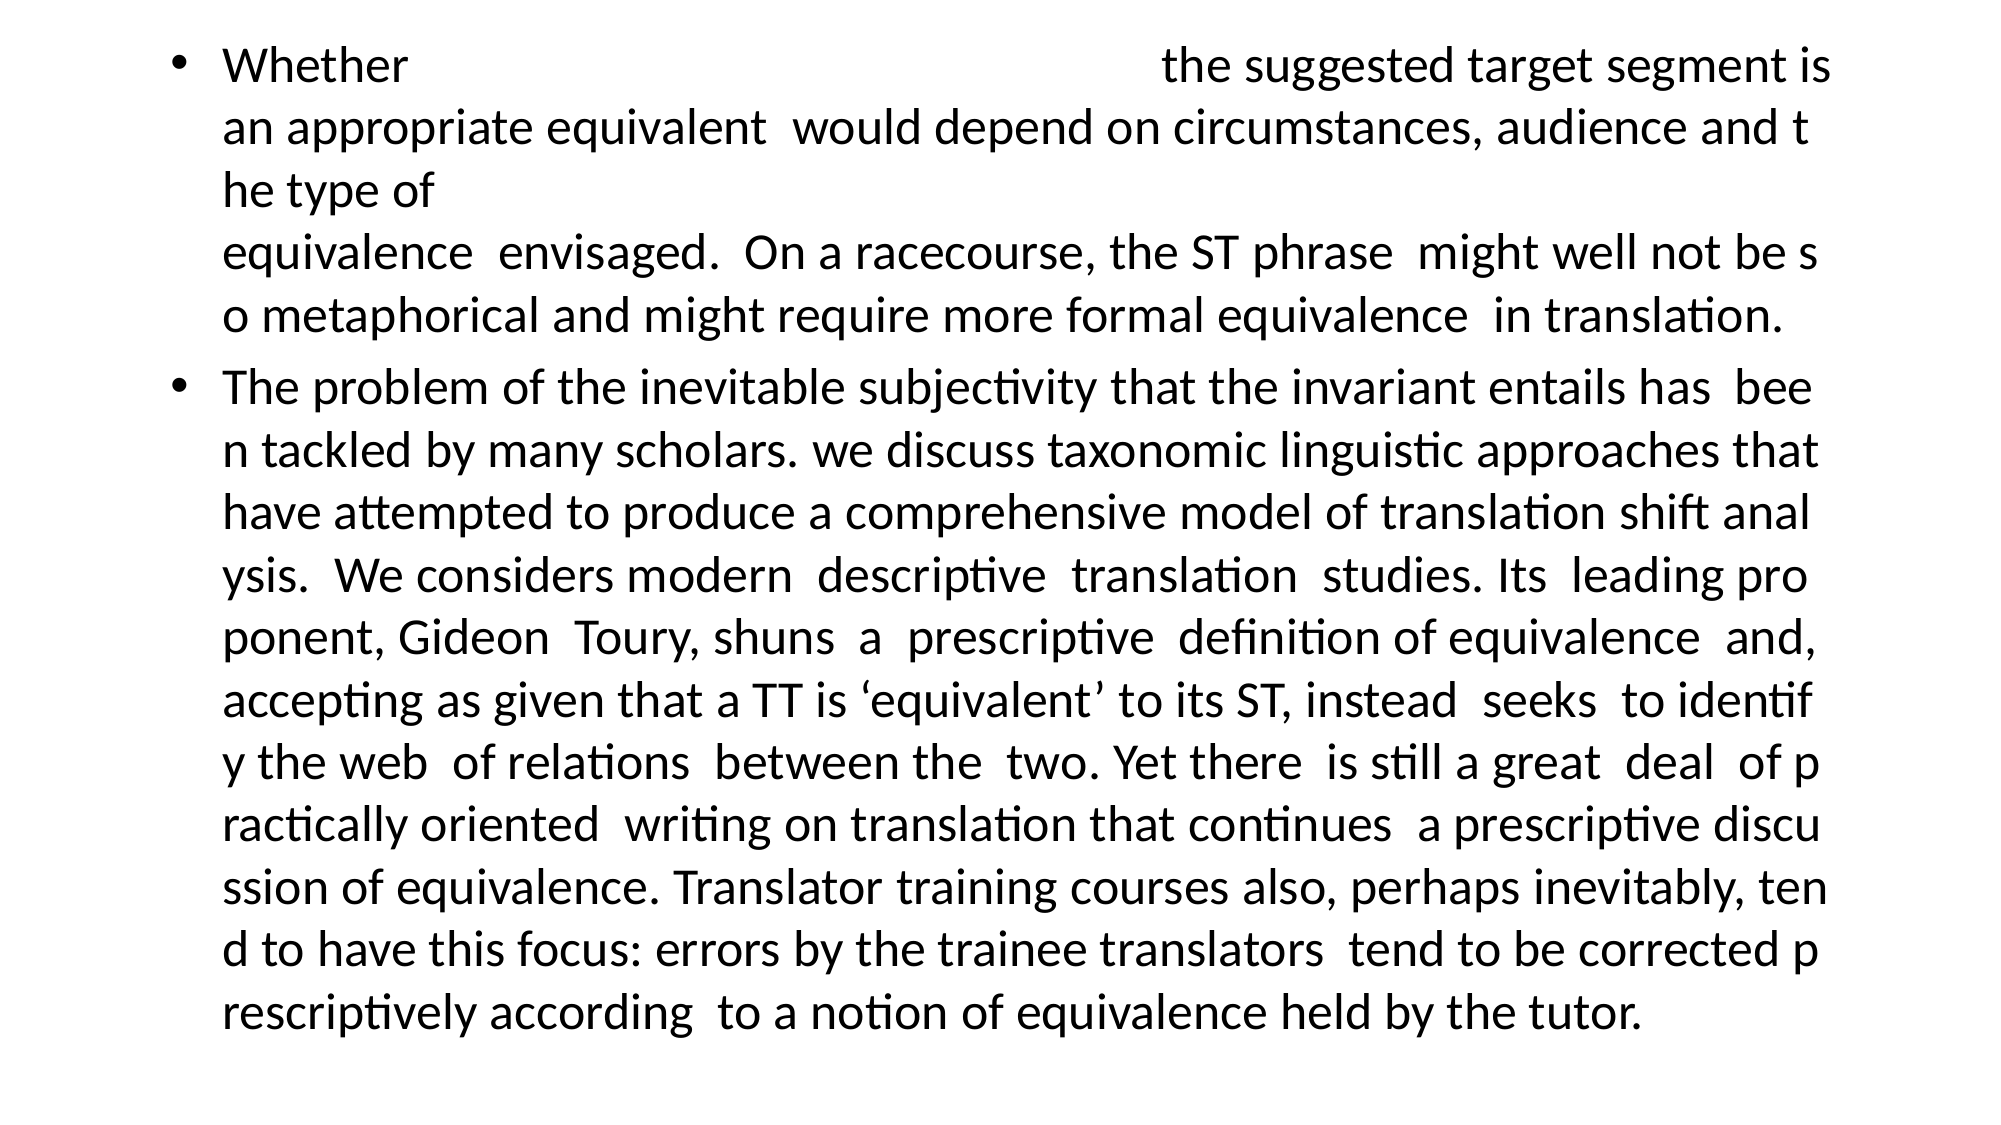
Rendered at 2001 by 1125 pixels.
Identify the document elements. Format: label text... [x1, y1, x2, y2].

list Whether the suggested target segment is an appropriate equivalent would depend on circumstances, audience and the type of equivalence envisaged. On a racecourse, the ST phrase might well not be so metaphorical and might require more formal equivalence in translation. The problem of the inevitable subjectivity that the invariant entails has been tackled by many scholars. we discuss taxonomic linguistic approaches that have attempted to produce a comprehensive model of translation shift analysis. We considers modern descriptive translation studies. Its leading proponent, Gideon Toury, shuns a prescriptive definition of equivalence and, accepting as given that a TT is ‘equivalent’ to its ST, instead seeks to identify the web of relations between the two. Yet there is still a great deal of practically oriented writing on translation that continues a prescriptive discussion of equivalence. Translator training courses also, perhaps inevitably, tend to have this focus: errors by the trainee translators tend to be corrected prescriptively according to a notion of equivalence held by the tutor. [155, 22, 1848, 1071]
